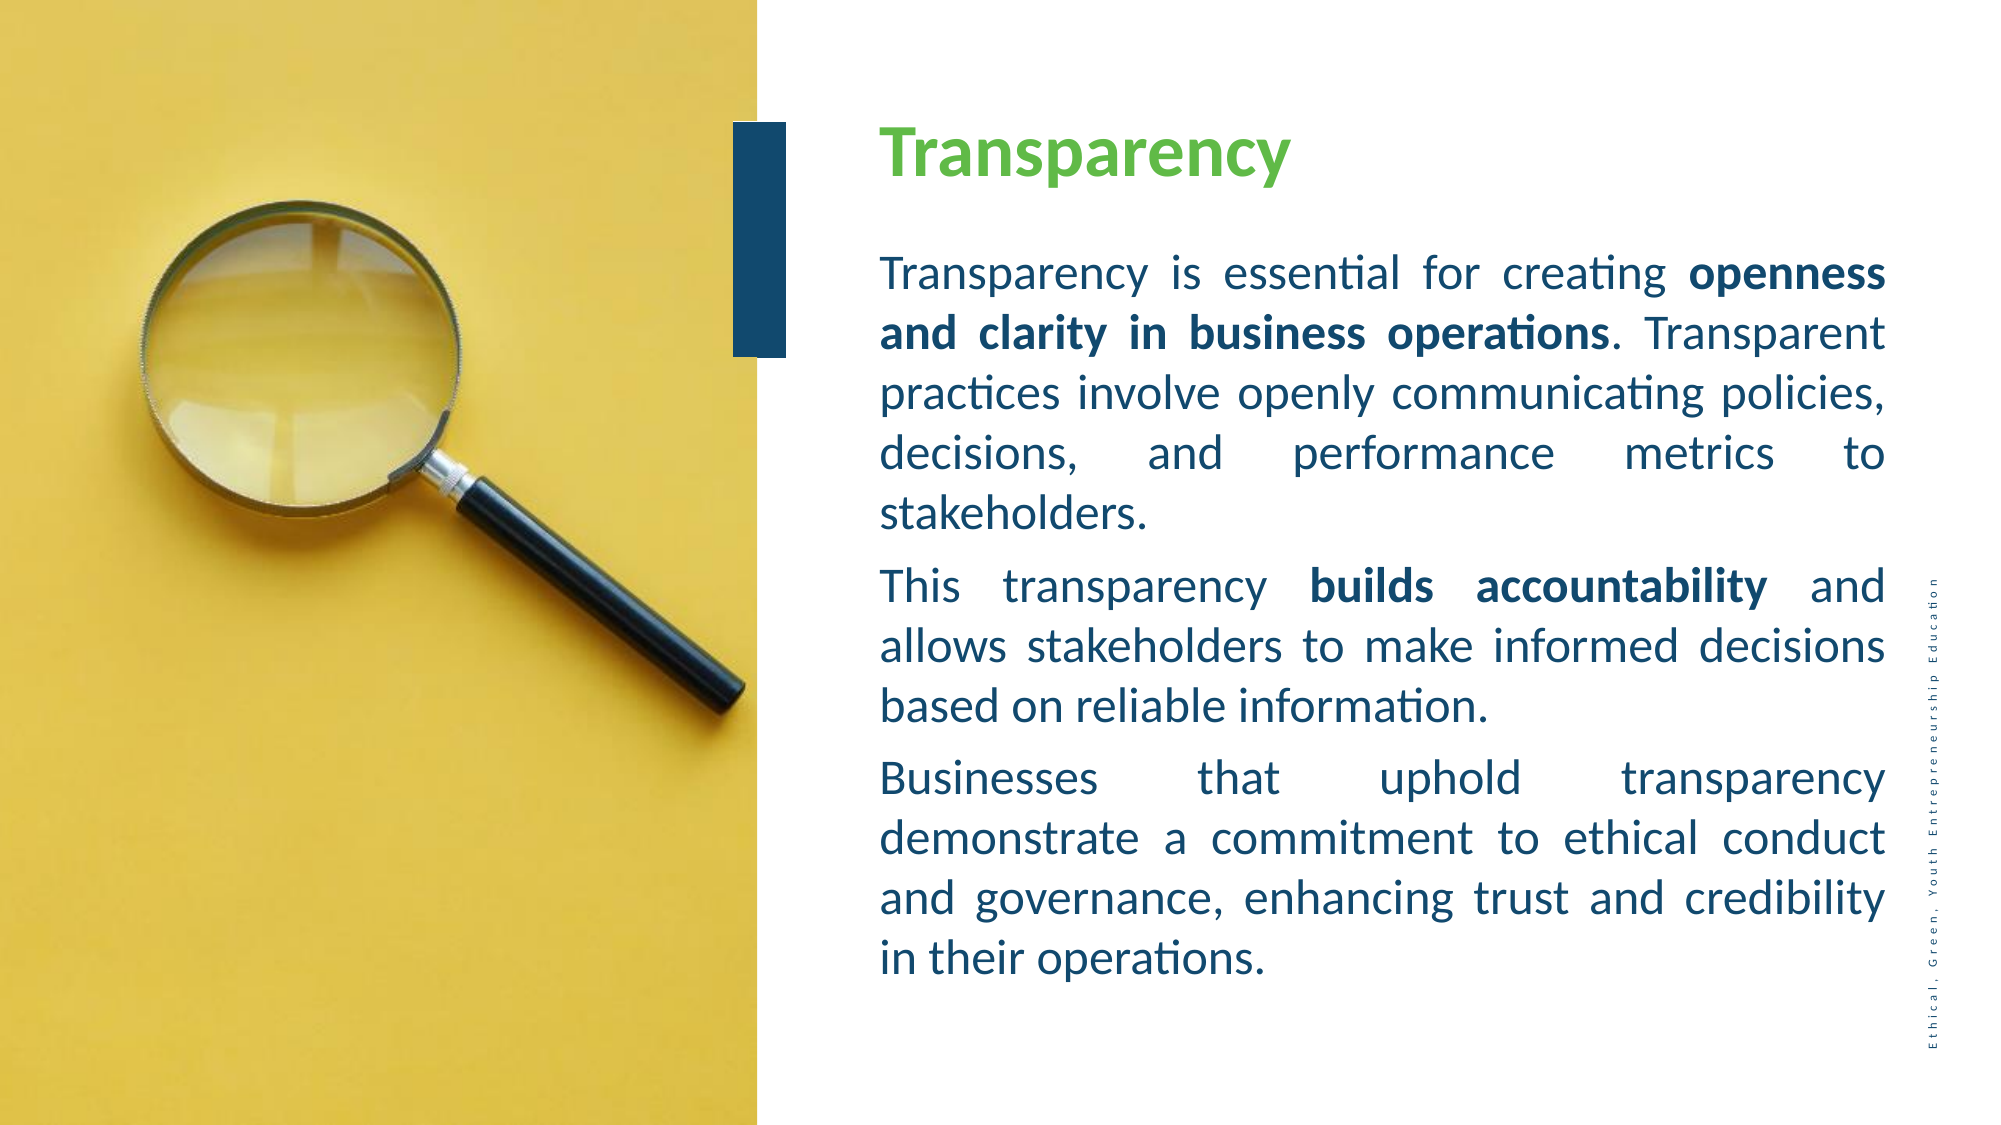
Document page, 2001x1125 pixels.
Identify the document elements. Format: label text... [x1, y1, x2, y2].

list Transparency is essential for creating openness and clarity in business operations. Transparent practices involve openly communicating policies, decisions, and performance metrics to stakeholders. This transparency builds accountability and allows stakeholders to make informed decisions based on reliable information. Businesses that uphold transparency demonstrate a commitment to ethical conduct and governance, enhancing trust and credibility in their operations. [864, 232, 1902, 801]
picture [0, 0, 758, 1125]
list Transparency [864, 93, 1867, 232]
